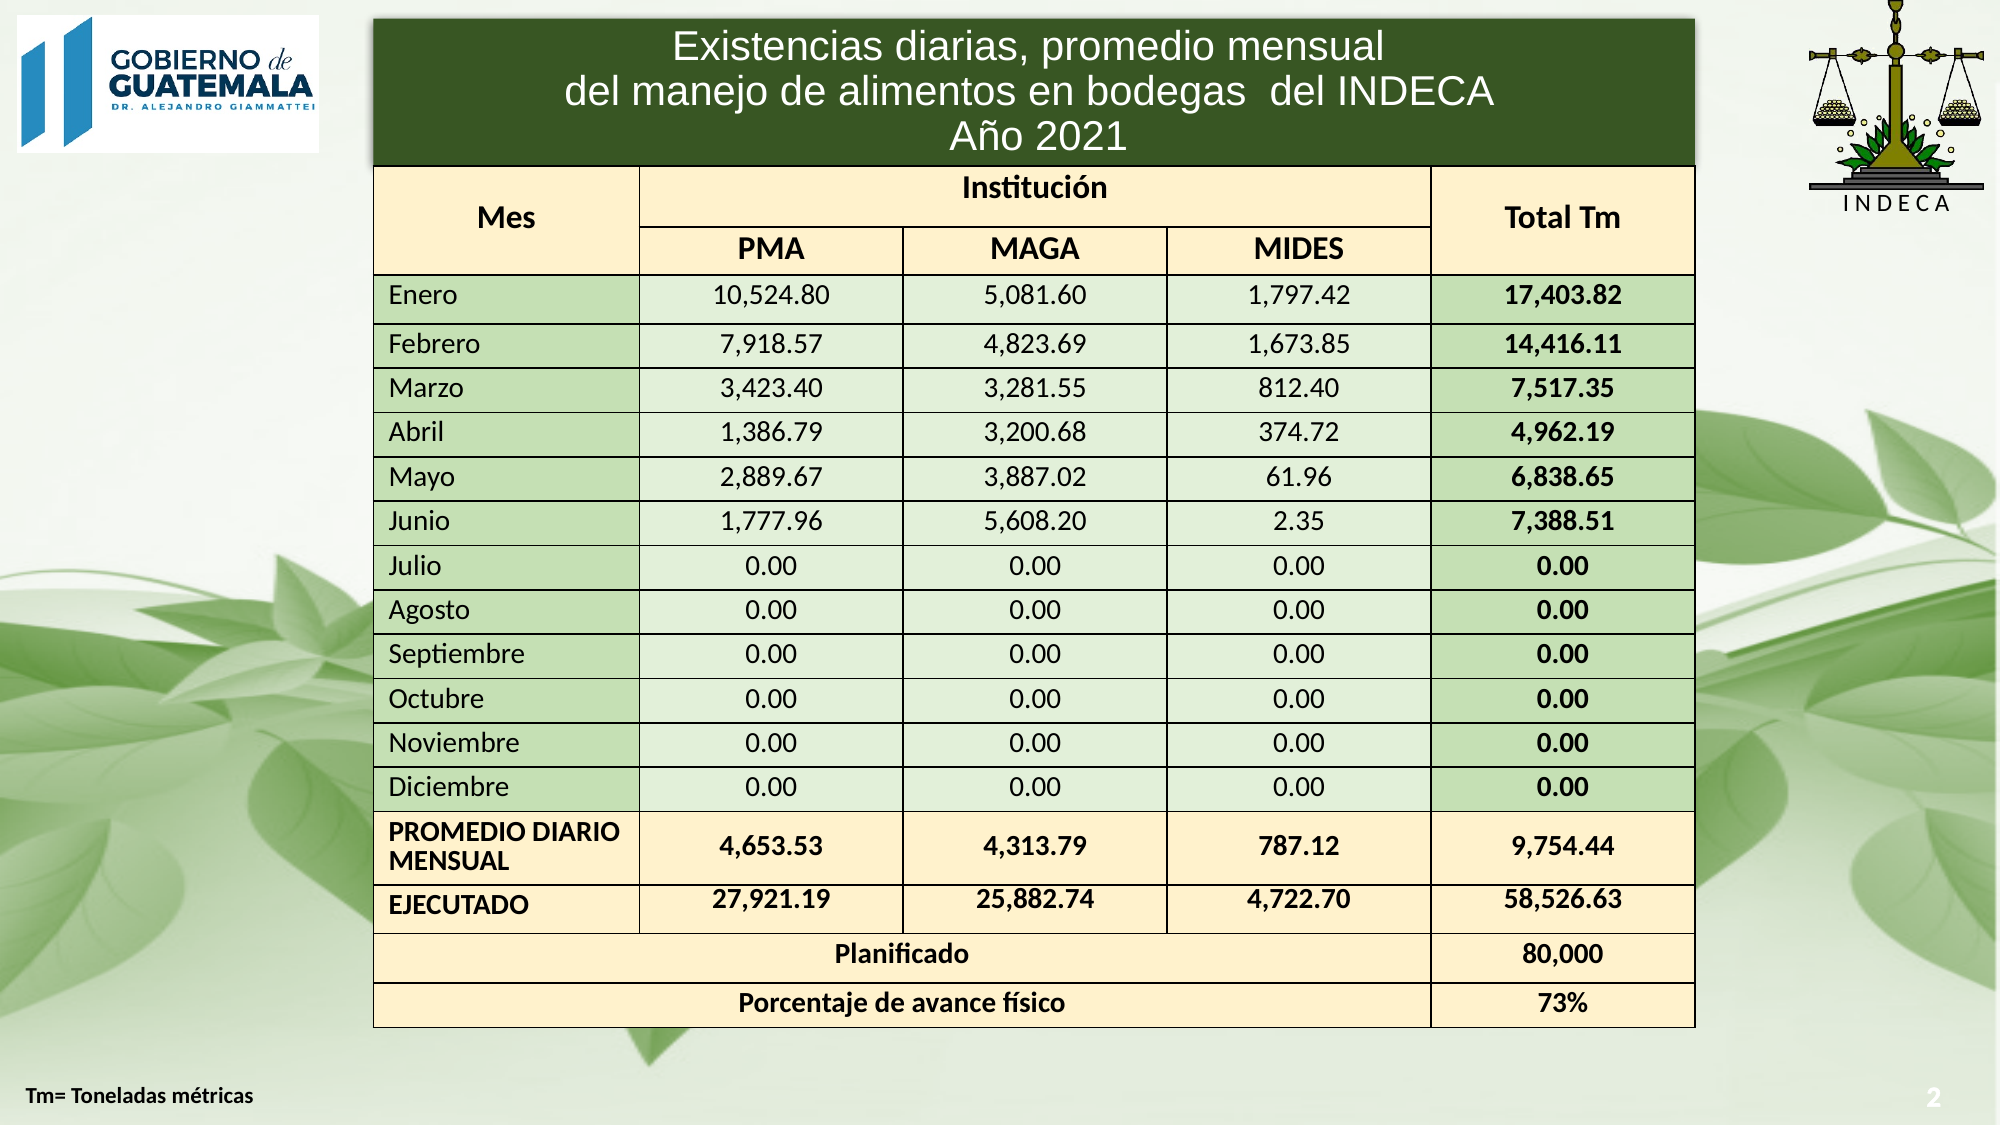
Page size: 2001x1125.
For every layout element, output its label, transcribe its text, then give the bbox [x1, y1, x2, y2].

table_cell 3,423.40 [640, 369, 902, 412]
table_cell 1,797.42 [1168, 276, 1430, 323]
table_cell Junio [374, 502, 639, 545]
table_cell Agosto [374, 591, 639, 633]
table_cell 0.00 [904, 679, 1166, 722]
table_cell PMA [640, 228, 902, 274]
table_cell 4,962.19 [1432, 413, 1694, 456]
table_cell 6,838.65 [1432, 458, 1694, 500]
table_header Total Tm [1432, 167, 1694, 274]
table_cell 3,281.55 [904, 369, 1166, 412]
table_cell MIDES [1168, 228, 1430, 274]
table_cell 80,000 [1432, 934, 1694, 982]
table_cell 3,887.02 [904, 458, 1166, 500]
table_cell Octubre [374, 679, 639, 722]
table_cell 0.00 [904, 724, 1166, 766]
table_cell Mayo [374, 458, 639, 500]
table_cell Enero [374, 276, 639, 323]
table_cell 1,386.79 [640, 413, 902, 456]
table_cell 0.00 [1432, 591, 1694, 633]
table_cell 4,313.79 [904, 812, 1166, 884]
table_cell 0.00 [1168, 724, 1430, 766]
table_header Institución [640, 167, 1430, 226]
table_cell 27,921.19 [640, 886, 902, 933]
table_cell 7,918.57 [640, 325, 902, 367]
title Existencias diarias, promedio mensual del manejo de alimentos en bodegas del INDECA Año 2021 [373, 18, 1695, 165]
table_cell 0.00 [1168, 546, 1430, 589]
table_cell 5,608.20 [904, 502, 1166, 545]
table_cell 0.00 [1432, 768, 1694, 811]
table_cell 0.00 [1168, 768, 1430, 811]
table_cell Septiembre [374, 635, 639, 678]
table_cell Planificado [374, 934, 1430, 982]
table_cell 0.00 [1432, 679, 1694, 722]
table_cell 7,517.35 [1432, 369, 1694, 412]
table_cell MAGA [904, 228, 1166, 274]
table_cell Abril [374, 413, 639, 456]
table_cell 14,416.11 [1432, 325, 1694, 367]
table_cell Julio [374, 546, 639, 589]
text_box Tm= Toneladas métricas [10, 1073, 295, 1116]
table_cell 9,754.44 [1432, 812, 1694, 884]
table_cell 0.00 [640, 724, 902, 766]
table_cell 73% [1432, 984, 1694, 1027]
table_cell 0.00 [640, 679, 902, 722]
table_cell 4,653.53 [640, 812, 902, 884]
table_cell 0.00 [1432, 635, 1694, 678]
table_cell 61.96 [1168, 458, 1430, 500]
table_cell 374.72 [1168, 413, 1430, 456]
table_cell 1,673.85 [1168, 325, 1430, 367]
table_cell 0.00 [640, 635, 902, 678]
table_cell Marzo [374, 369, 639, 412]
table_cell Porcentaje de avance físico [374, 984, 1430, 1027]
table_cell PROMEDIO DIARIO MENSUAL [374, 812, 639, 884]
table_cell 2,889.67 [640, 458, 902, 500]
table_cell 1,777.96 [640, 502, 902, 545]
table_cell 812.40 [1168, 369, 1430, 412]
table_cell 0.00 [1168, 591, 1430, 633]
table_cell Febrero [374, 325, 639, 367]
table_cell 3,200.68 [904, 413, 1166, 456]
picture [17, 15, 319, 153]
table_cell 0.00 [904, 635, 1166, 678]
table_cell 0.00 [1168, 635, 1430, 678]
table_cell 58,526.63 [1432, 886, 1694, 933]
table_cell 10,524.80 [640, 276, 902, 323]
table_cell 787.12 [1168, 812, 1430, 884]
table_cell 0.00 [640, 546, 902, 589]
table_cell 0.00 [904, 591, 1166, 633]
table_cell 5,081.60 [904, 276, 1166, 323]
table_cell 0.00 [1432, 546, 1694, 589]
table_cell 0.00 [640, 768, 902, 811]
table_cell EJECUTADO [374, 886, 639, 933]
table_cell 0.00 [904, 768, 1166, 811]
table_cell 4,823.69 [904, 325, 1166, 367]
table_header Mes [374, 167, 639, 274]
table_cell 0.00 [640, 591, 902, 633]
picture [1809, 0, 1984, 190]
table_cell 17,403.82 [1432, 276, 1694, 323]
table_cell Noviembre [374, 724, 639, 766]
table_cell Diciembre [374, 768, 639, 811]
table_cell 25,882.74 [904, 886, 1166, 933]
table_cell 2.35 [1168, 502, 1430, 545]
table_cell 0.00 [1168, 679, 1430, 722]
table_cell 0.00 [904, 546, 1166, 589]
table_cell 4,722.70 [1168, 886, 1430, 933]
slide_number 2 [1506, 1065, 1957, 1125]
table_cell 0.00 [1432, 724, 1694, 766]
table_cell 7,388.51 [1432, 502, 1694, 545]
